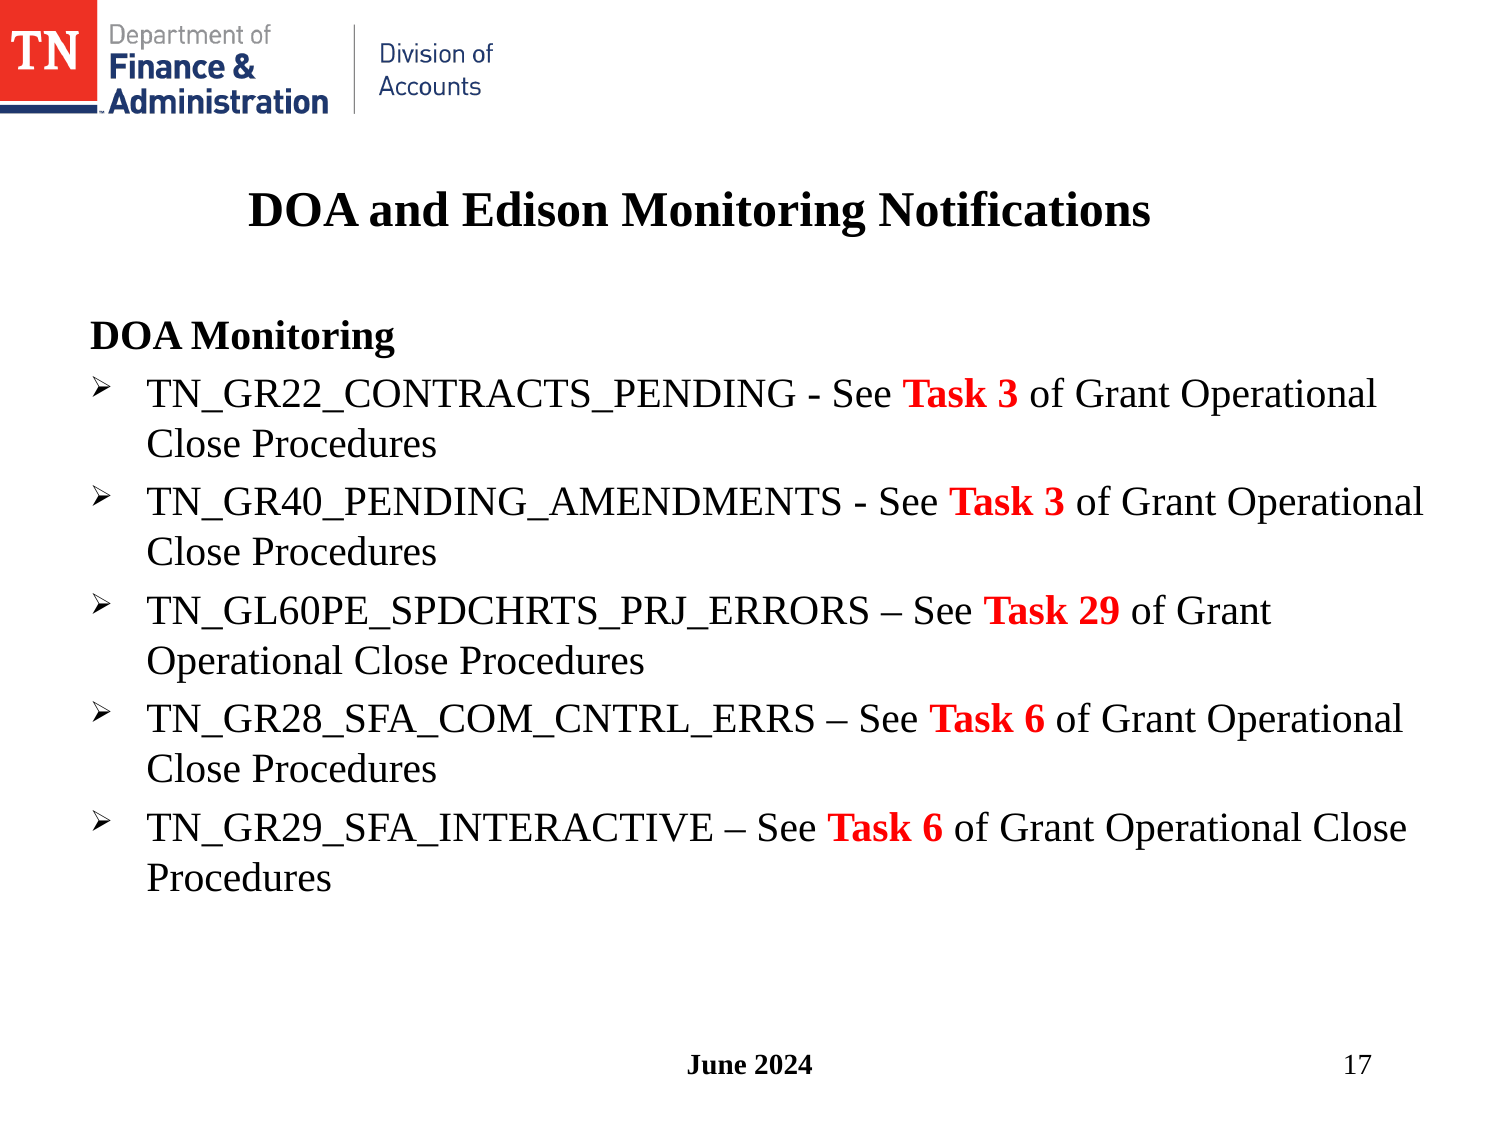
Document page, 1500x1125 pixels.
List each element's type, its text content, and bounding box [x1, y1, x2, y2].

footer June 2024 [512, 1024, 988, 1101]
title DOA and Edison Monitoring Notifications [99, 137, 1301, 276]
slide_number 17 [1074, 1024, 1388, 1101]
picture [0, 0, 605, 142]
list DOA Monitoring TN_GR22_CONTRACTS_PENDING - See Task 3 of Grant Operational Close Procedures TN_GR40_PENDING_AMENDMENTS - See Task 3 of Grant Operational Close Procedures TN_GL60PE_SPDCHRTS_PRJ_ERRORS – See Task 29 of Grant Operational Close Procedures TN_GR28_SFA_COM_CNTRL_ERRS – See Task 6 of Grant Operational Close Procedures TN_GR29_SFA_INTERACTIVE – See Task 6 of Grant Operational Close Procedures [75, 299, 1450, 1025]
